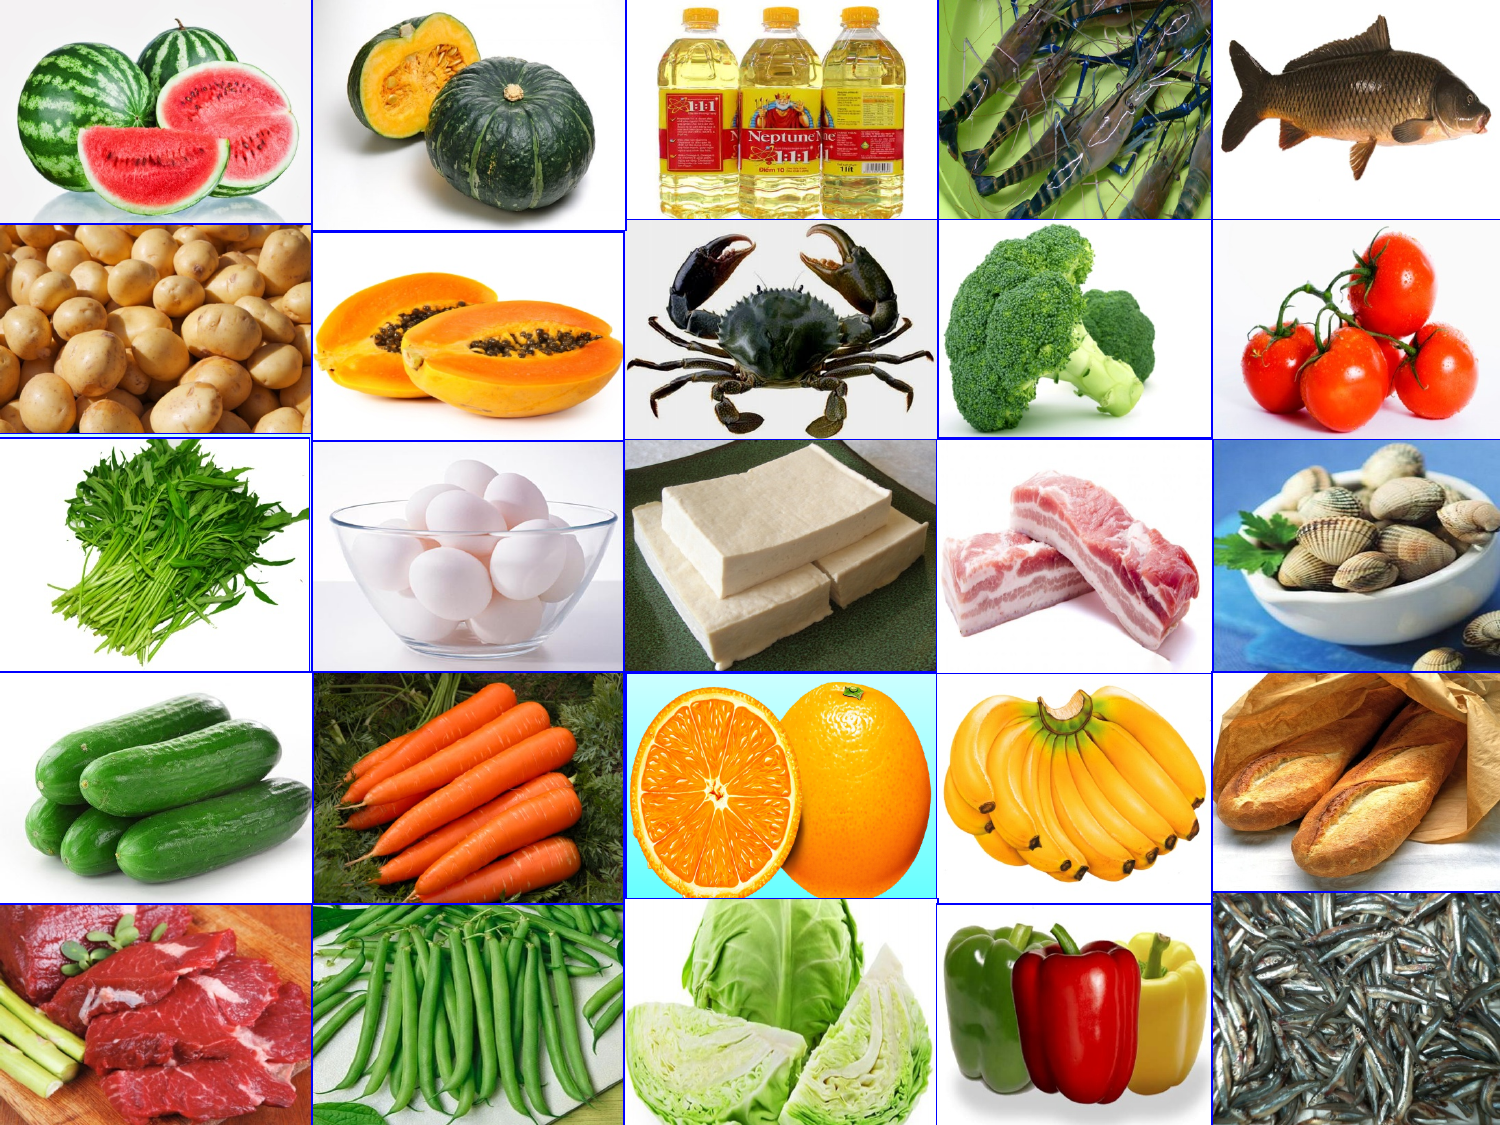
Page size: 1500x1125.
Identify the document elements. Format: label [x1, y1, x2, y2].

text_box [0, 0, 1500, 1125]
